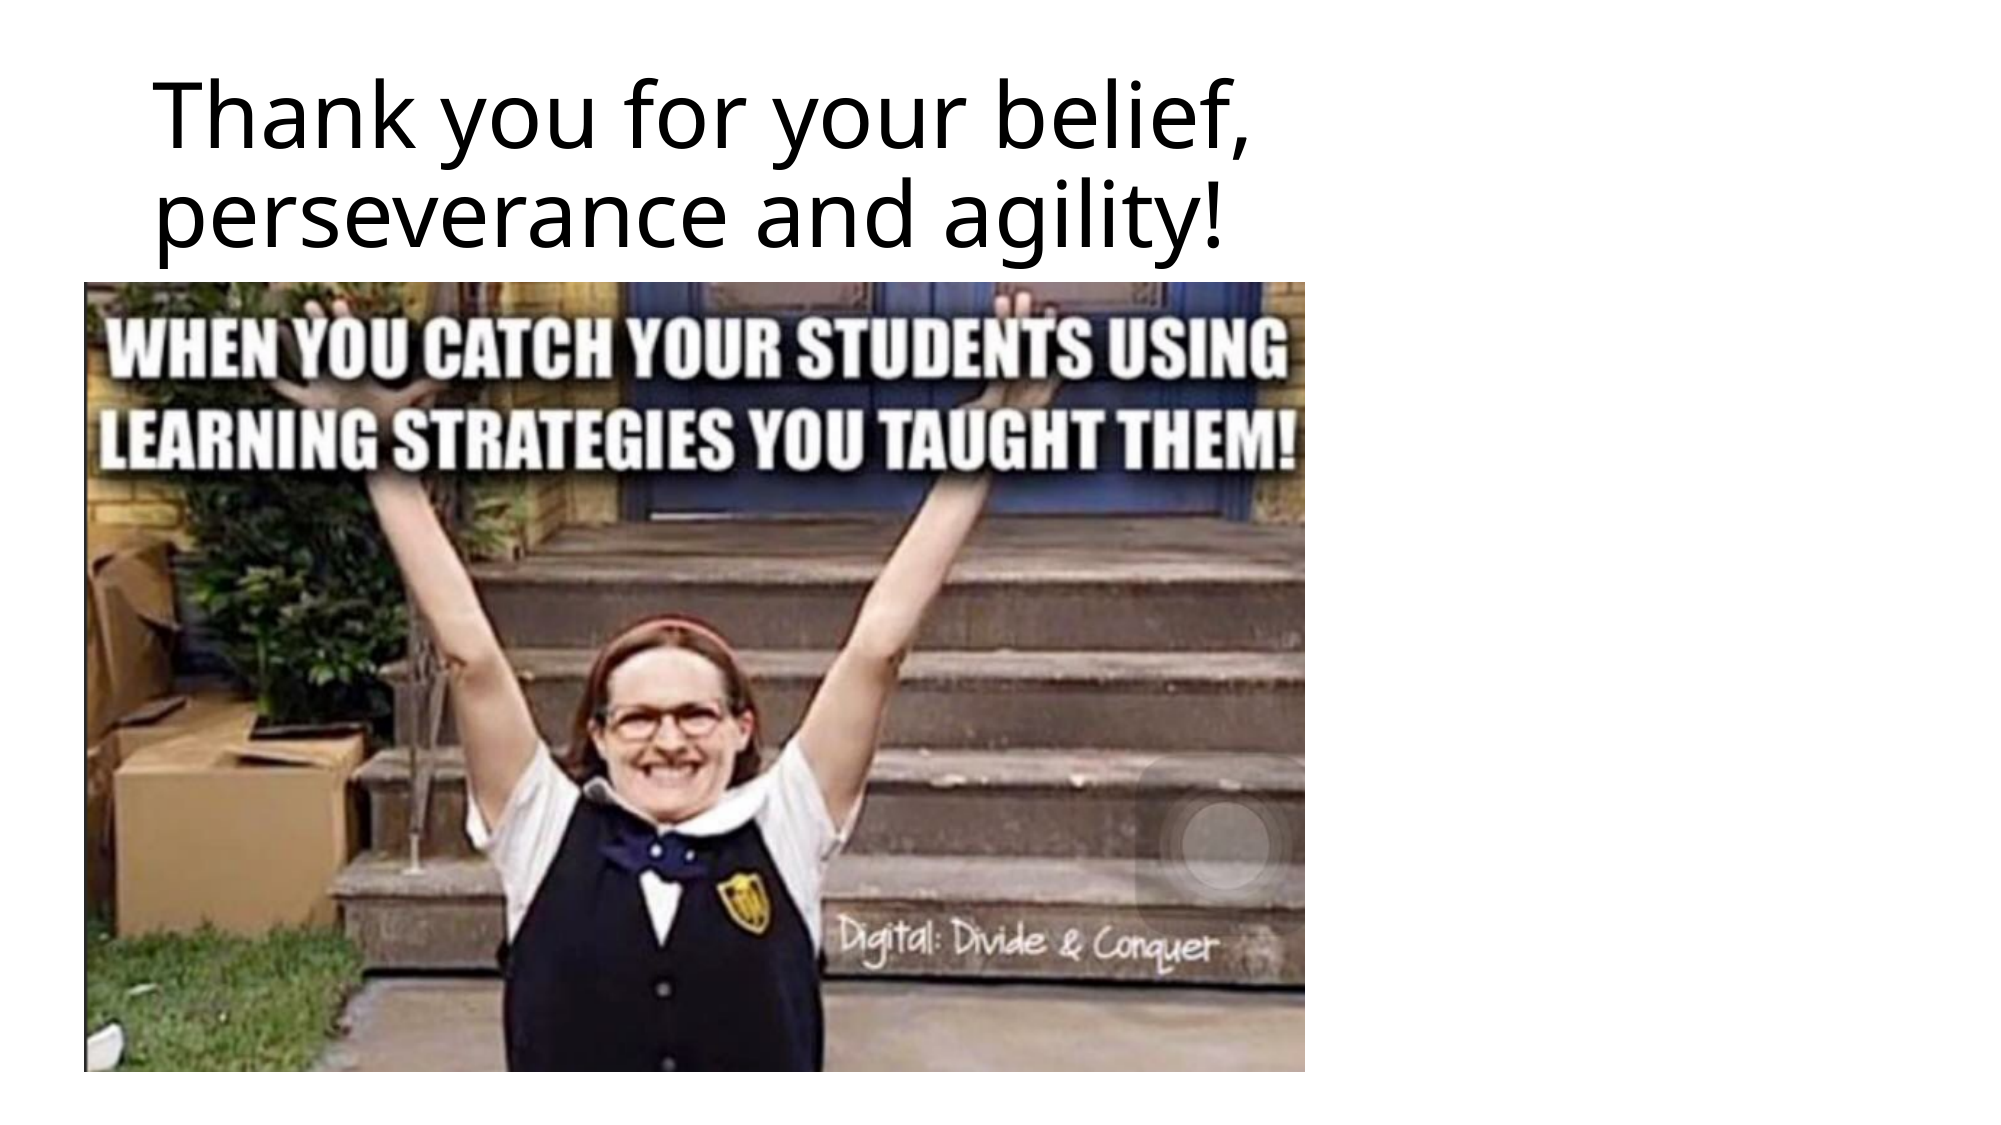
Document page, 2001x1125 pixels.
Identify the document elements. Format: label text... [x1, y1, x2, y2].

title Thank you for your belief, perseverance and agility! [137, 59, 1863, 278]
picture [84, 282, 1305, 1072]
